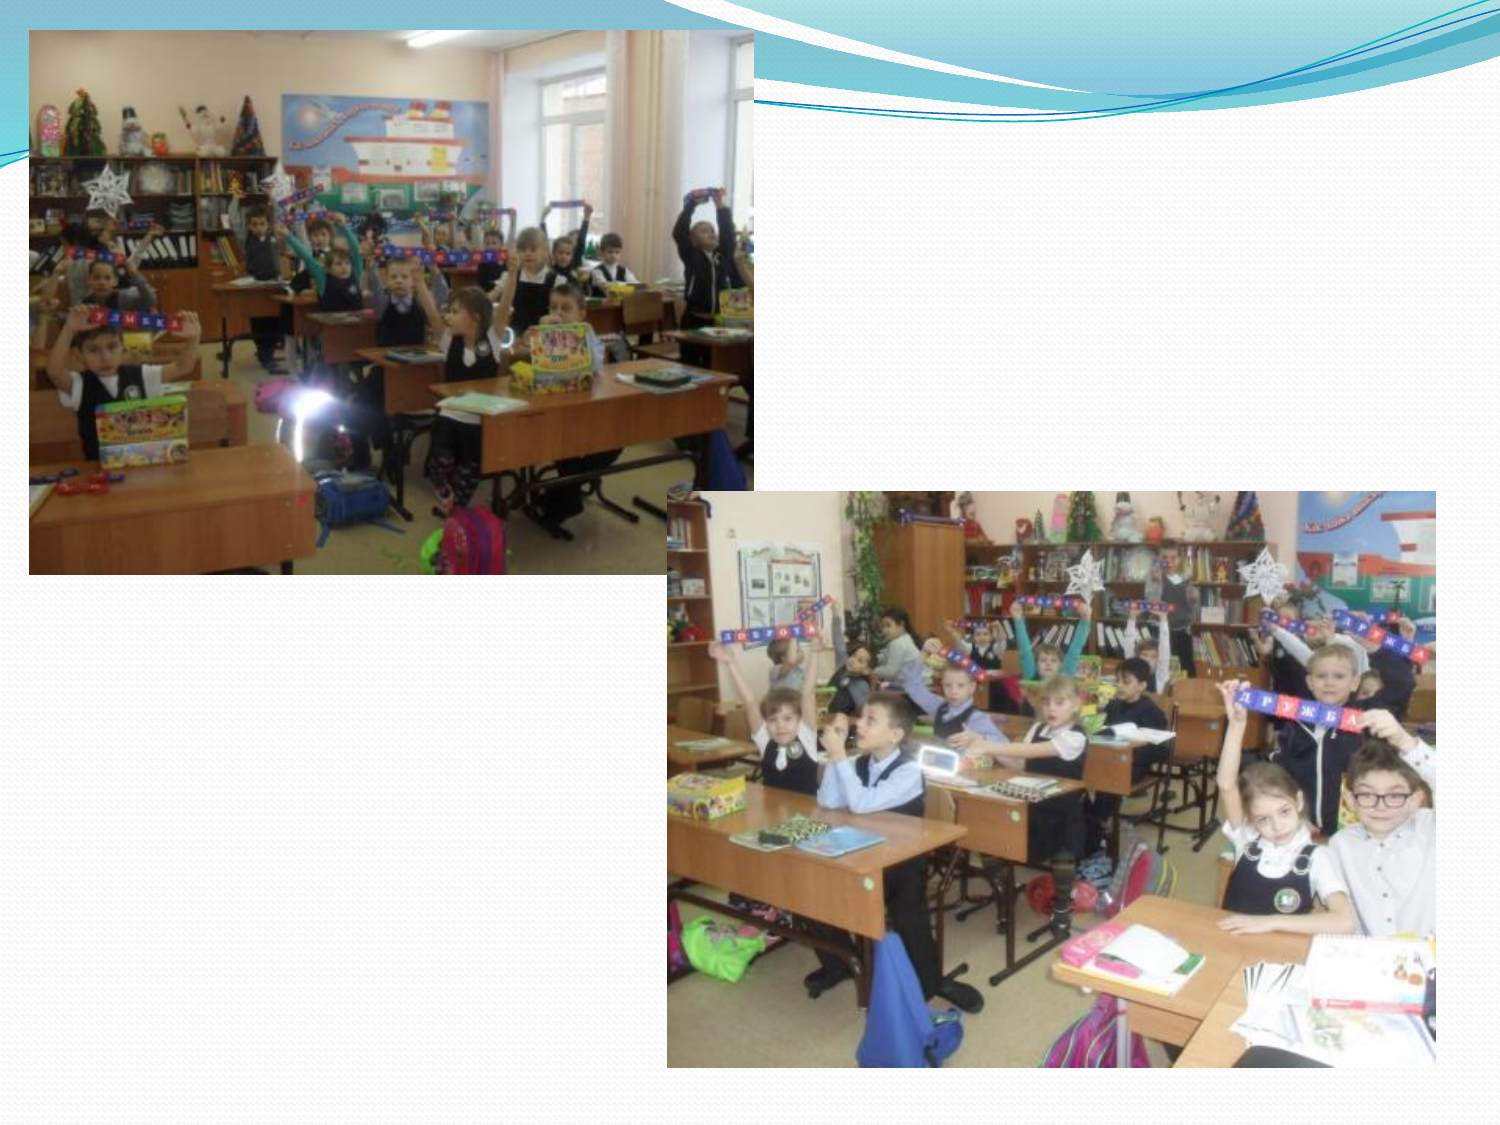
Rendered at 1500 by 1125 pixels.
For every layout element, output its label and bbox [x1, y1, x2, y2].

list [29, 30, 755, 575]
list [667, 491, 1436, 1068]
